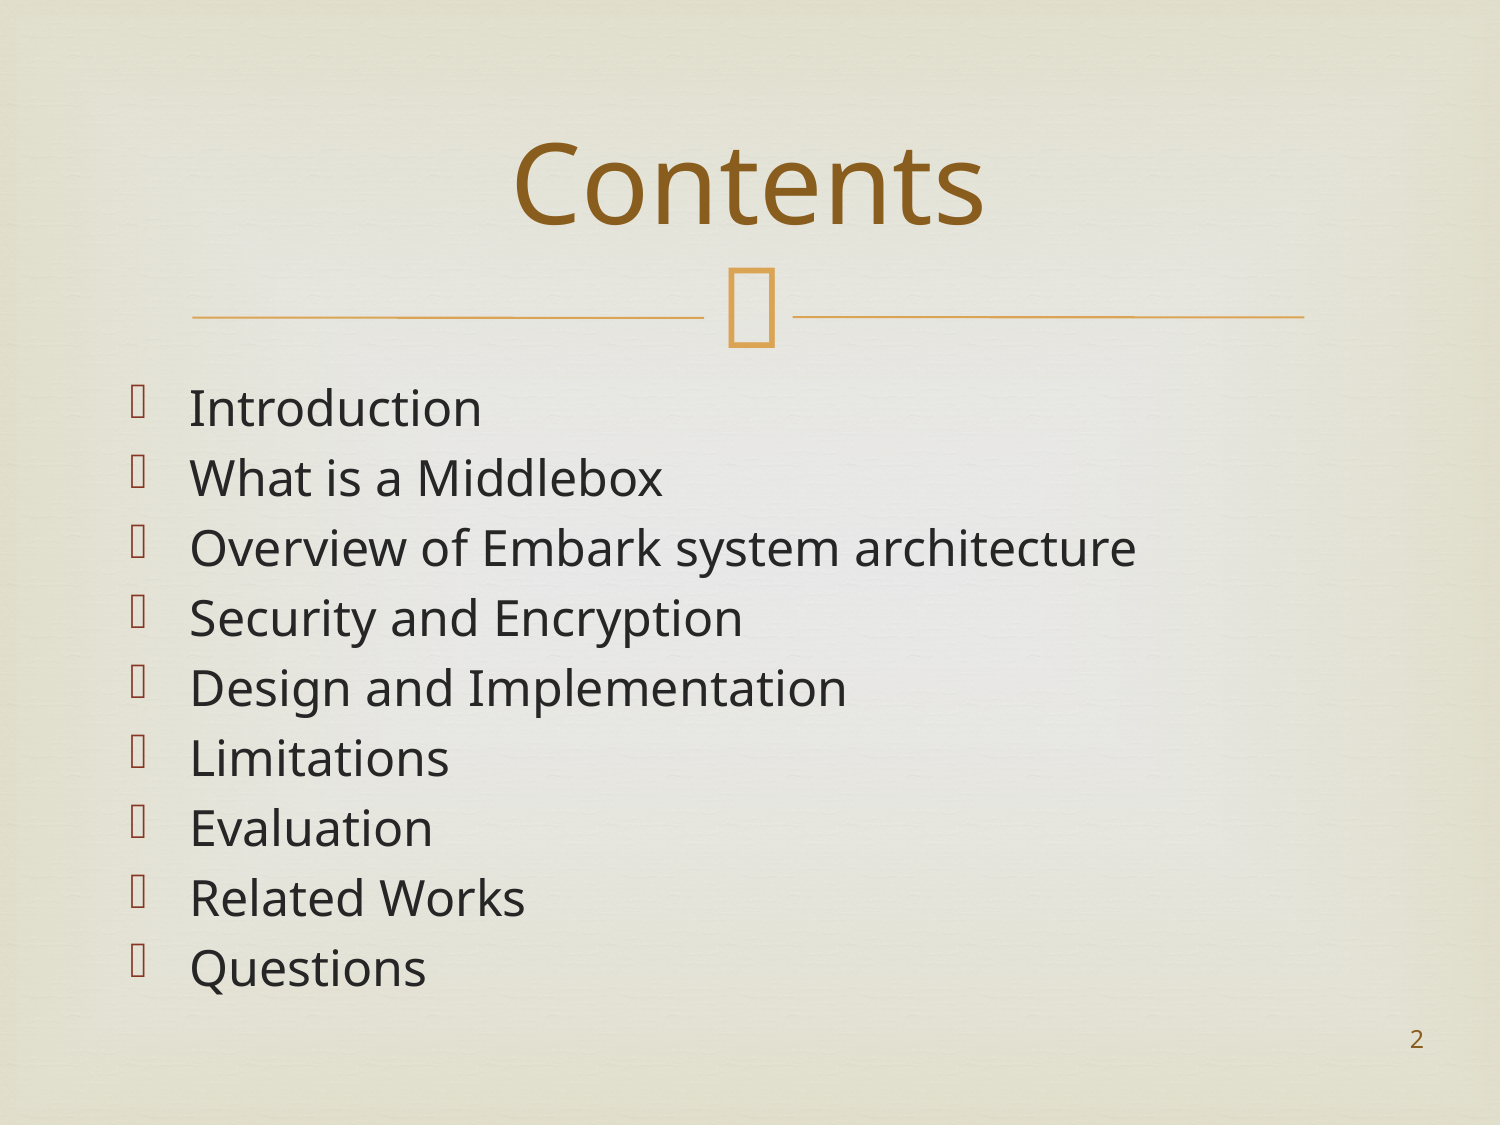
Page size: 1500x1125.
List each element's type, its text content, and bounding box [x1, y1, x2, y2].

slide_number 2 [1089, 1010, 1440, 1071]
title Contents [112, 93, 1386, 267]
list Introduction What is a Middlebox Overview of Embark system architecture Security and Encryption Design and Implementation Limitations Evaluation Related Works Questions [114, 368, 1386, 1005]
